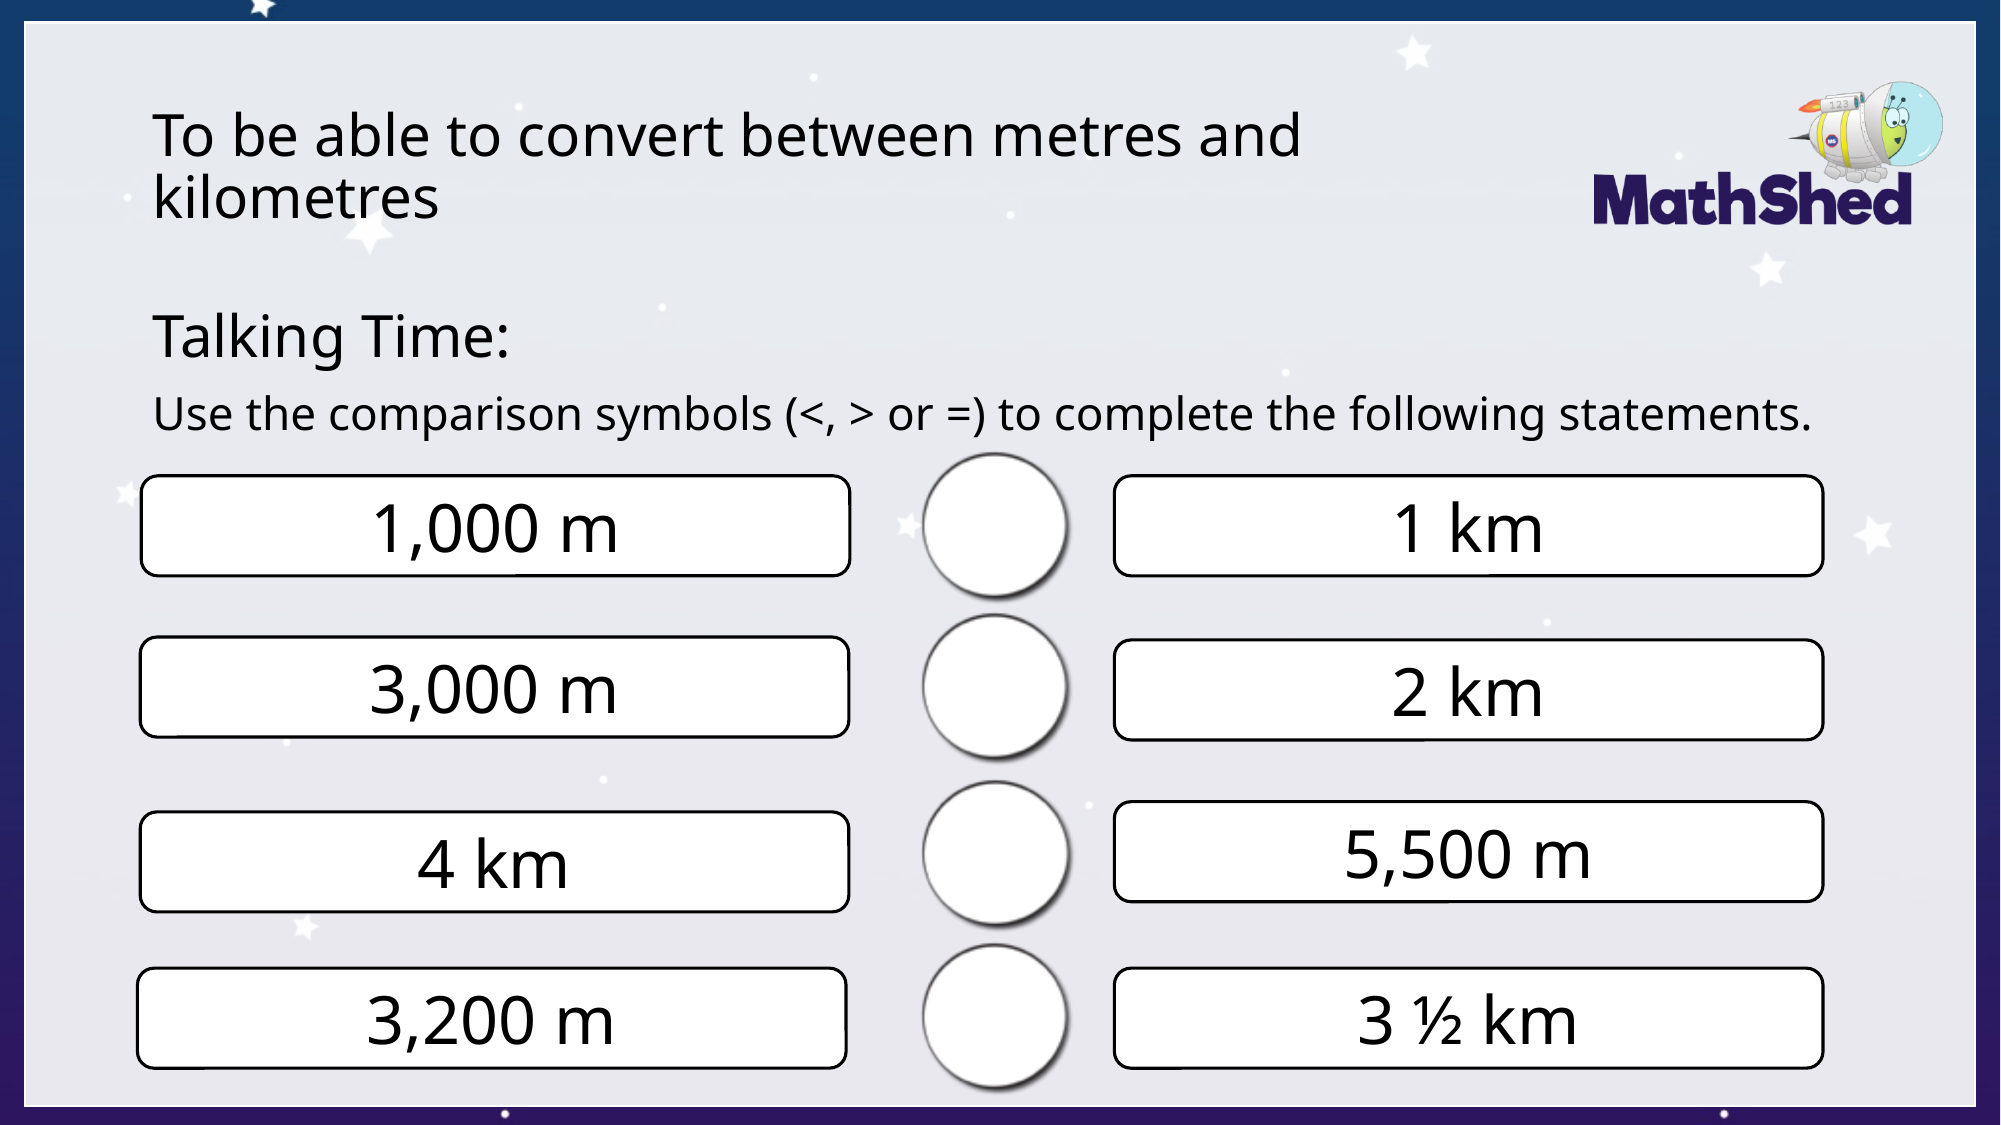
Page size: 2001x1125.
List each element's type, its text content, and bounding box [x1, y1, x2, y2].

title To be able to convert between metres and kilometres [137, 59, 1578, 278]
text_box 3,200 m [136, 967, 848, 1070]
text_box 3 ½ km [1113, 967, 1825, 1070]
text_box 1 km [1113, 474, 1825, 577]
text_box 4 km [139, 810, 850, 913]
picture [0, 0, 2001, 1125]
text_box [1496, 387, 1648, 474]
text_box 3,000 m [139, 635, 850, 739]
text_box 1,000 m [140, 474, 851, 577]
text_box 2 km [1113, 638, 1825, 741]
text_box 5,500 m [1113, 800, 1825, 903]
list Talking Time: Use the comparison symbols (<, > or =) to complete the following statements. [137, 299, 1863, 1014]
